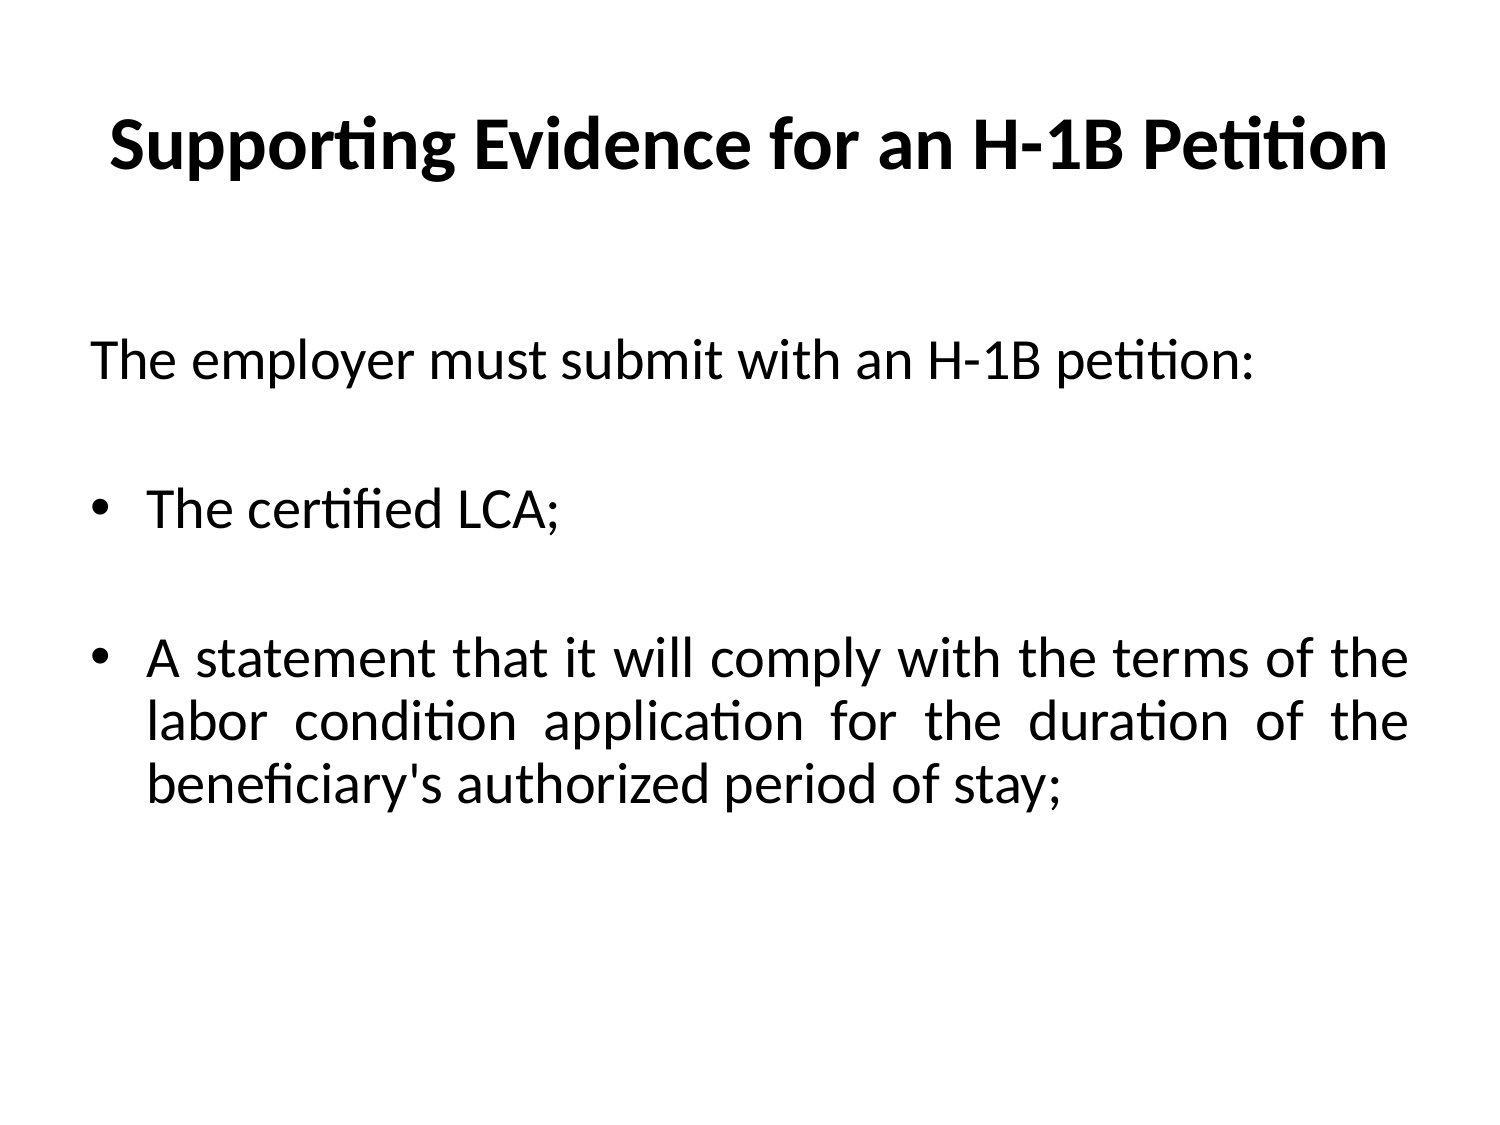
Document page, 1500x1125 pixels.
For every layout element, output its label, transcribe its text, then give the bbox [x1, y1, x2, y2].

list The employer must submit with an H-1B petition: The certified LCA; A statement that it will comply with the terms of the labor condition application for the duration of the beneficiary's authorized period of stay; [75, 262, 1425, 1005]
title Supporting Evidence for an H-1B Petition [75, 45, 1425, 233]
